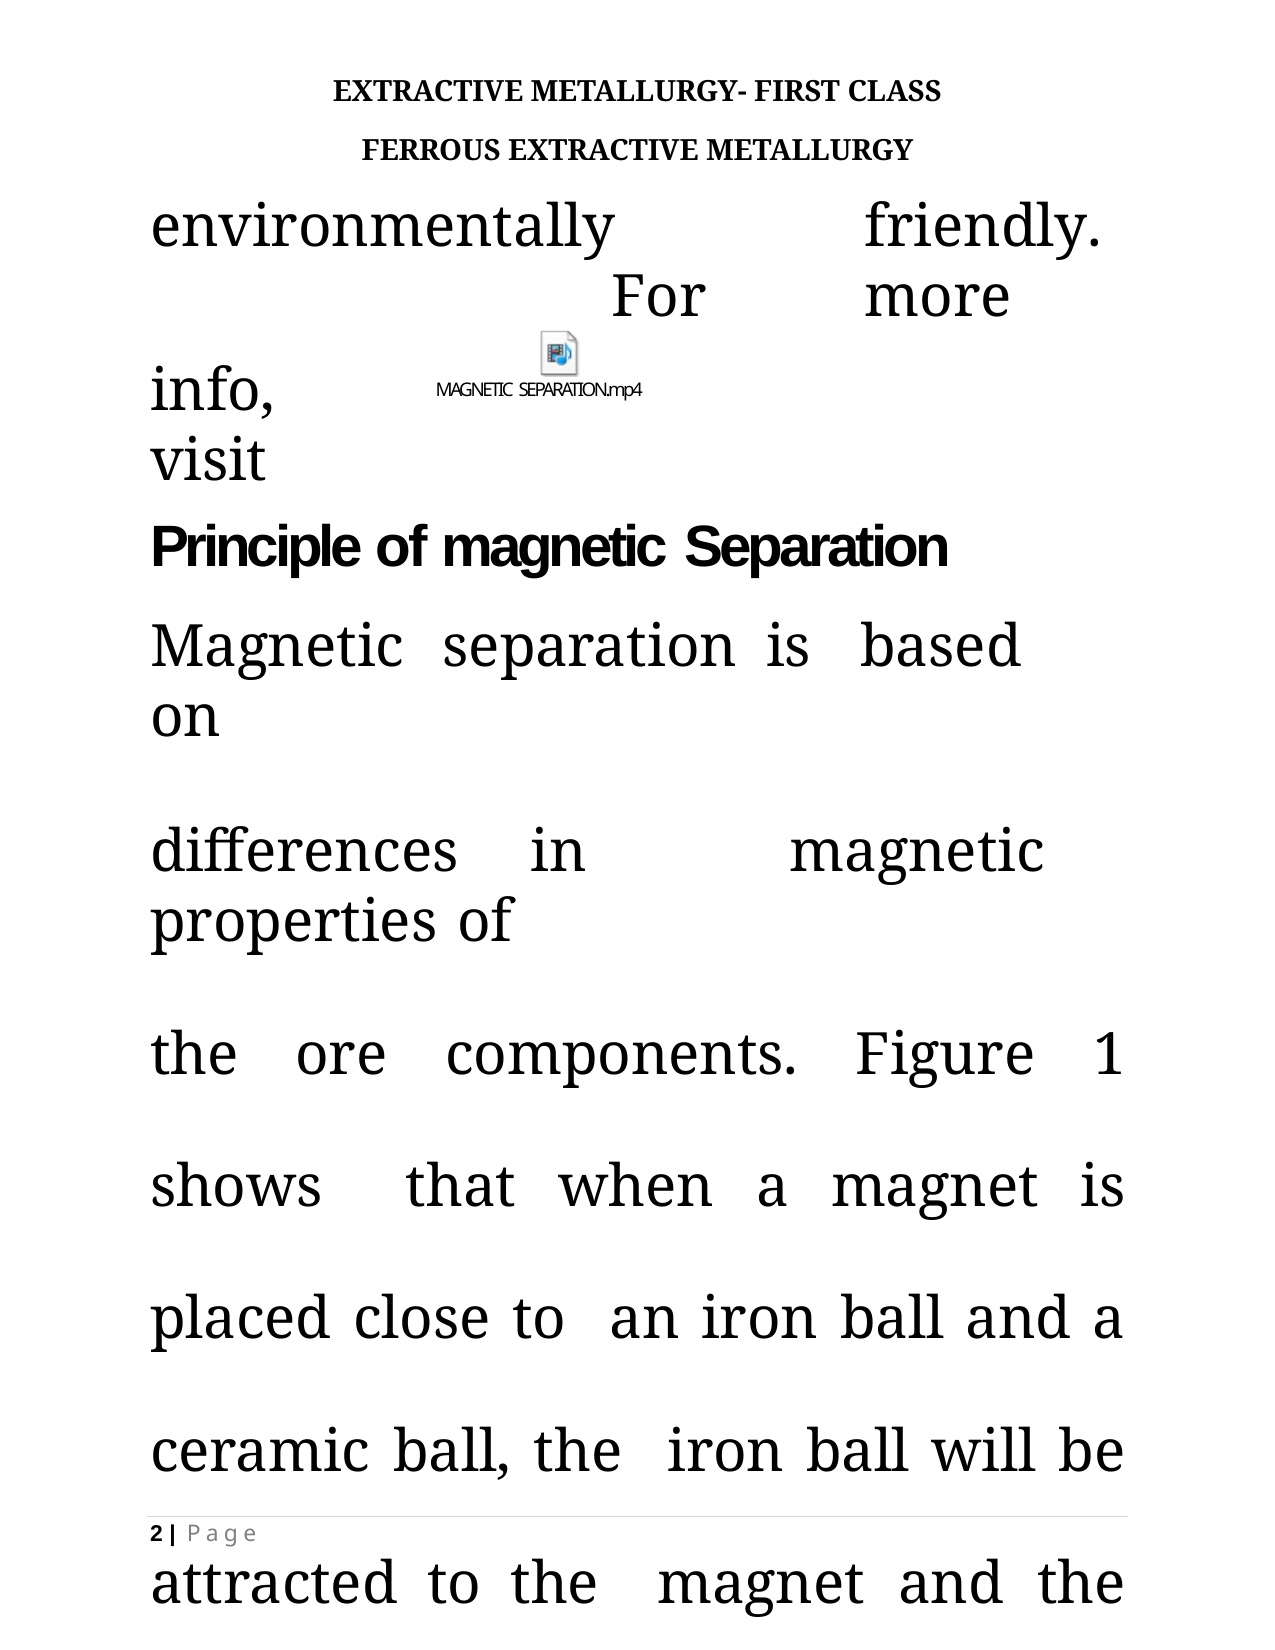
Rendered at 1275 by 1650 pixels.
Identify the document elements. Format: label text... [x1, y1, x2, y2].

text_box MAGNETIC SEPARATION.mp4 [433, 375, 689, 401]
text_box info, visit [147, 350, 393, 474]
text_box [535, 325, 586, 375]
title environmentally friendly. For more [148, 186, 1127, 464]
text_box Principle of magnetic Separation Magnetic separation is based on differences in magnetic properties of the ore components. Figure 1 shows that when a magnet is placed close to an iron ball and a ceramic ball, the iron ball will be attracted to the magnet and the ceramic ball will not. [147, 474, 1127, 1650]
text_box EXTRACTIVE METALLURGY- FIRST CLASS FERROUS EXTRACTIVE METALLURGY [304, 70, 971, 167]
